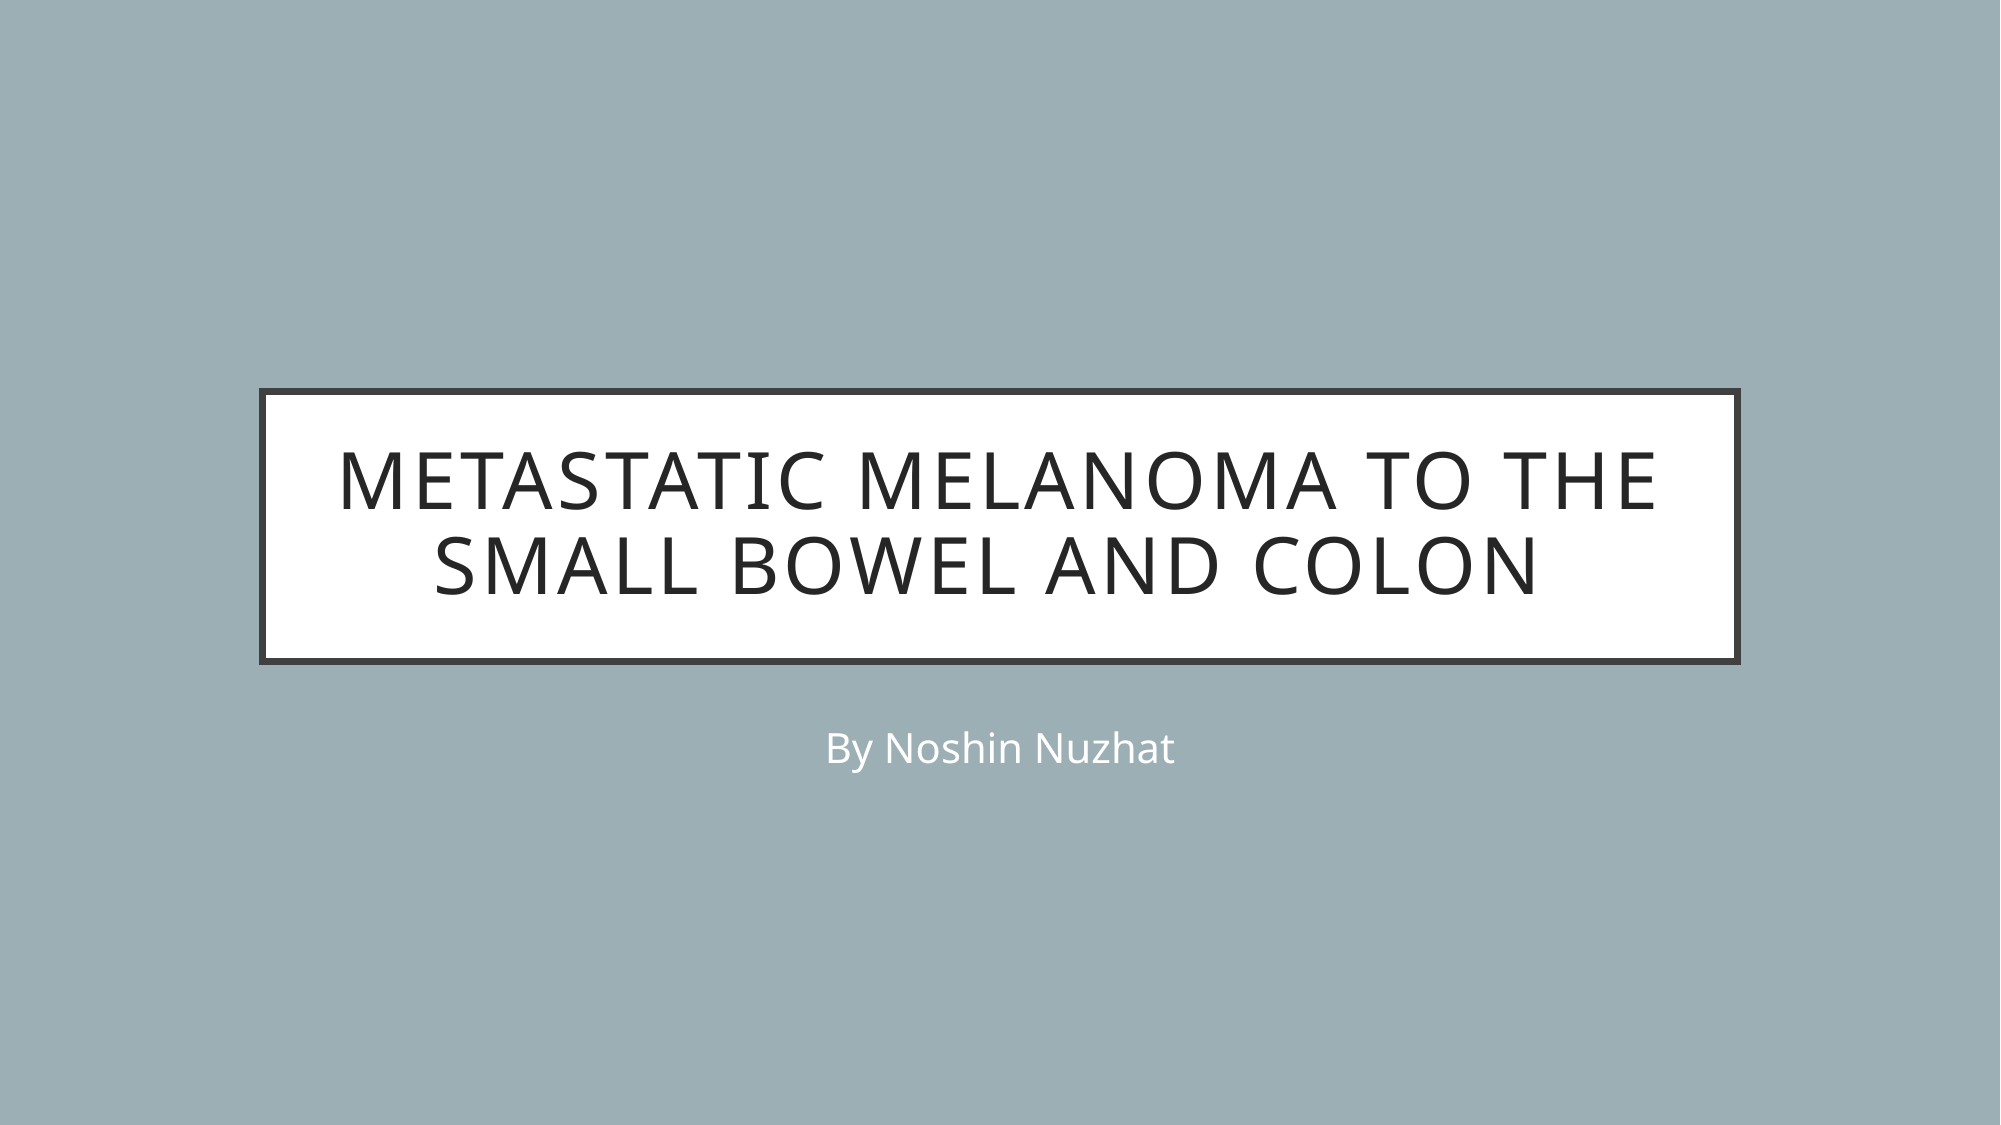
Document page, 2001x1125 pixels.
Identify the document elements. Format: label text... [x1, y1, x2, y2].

title Metastatic Melanoma to the Small bowel and colon [259, 388, 1741, 665]
subtitle By Noshin Nuzhat [442, 713, 1558, 918]
